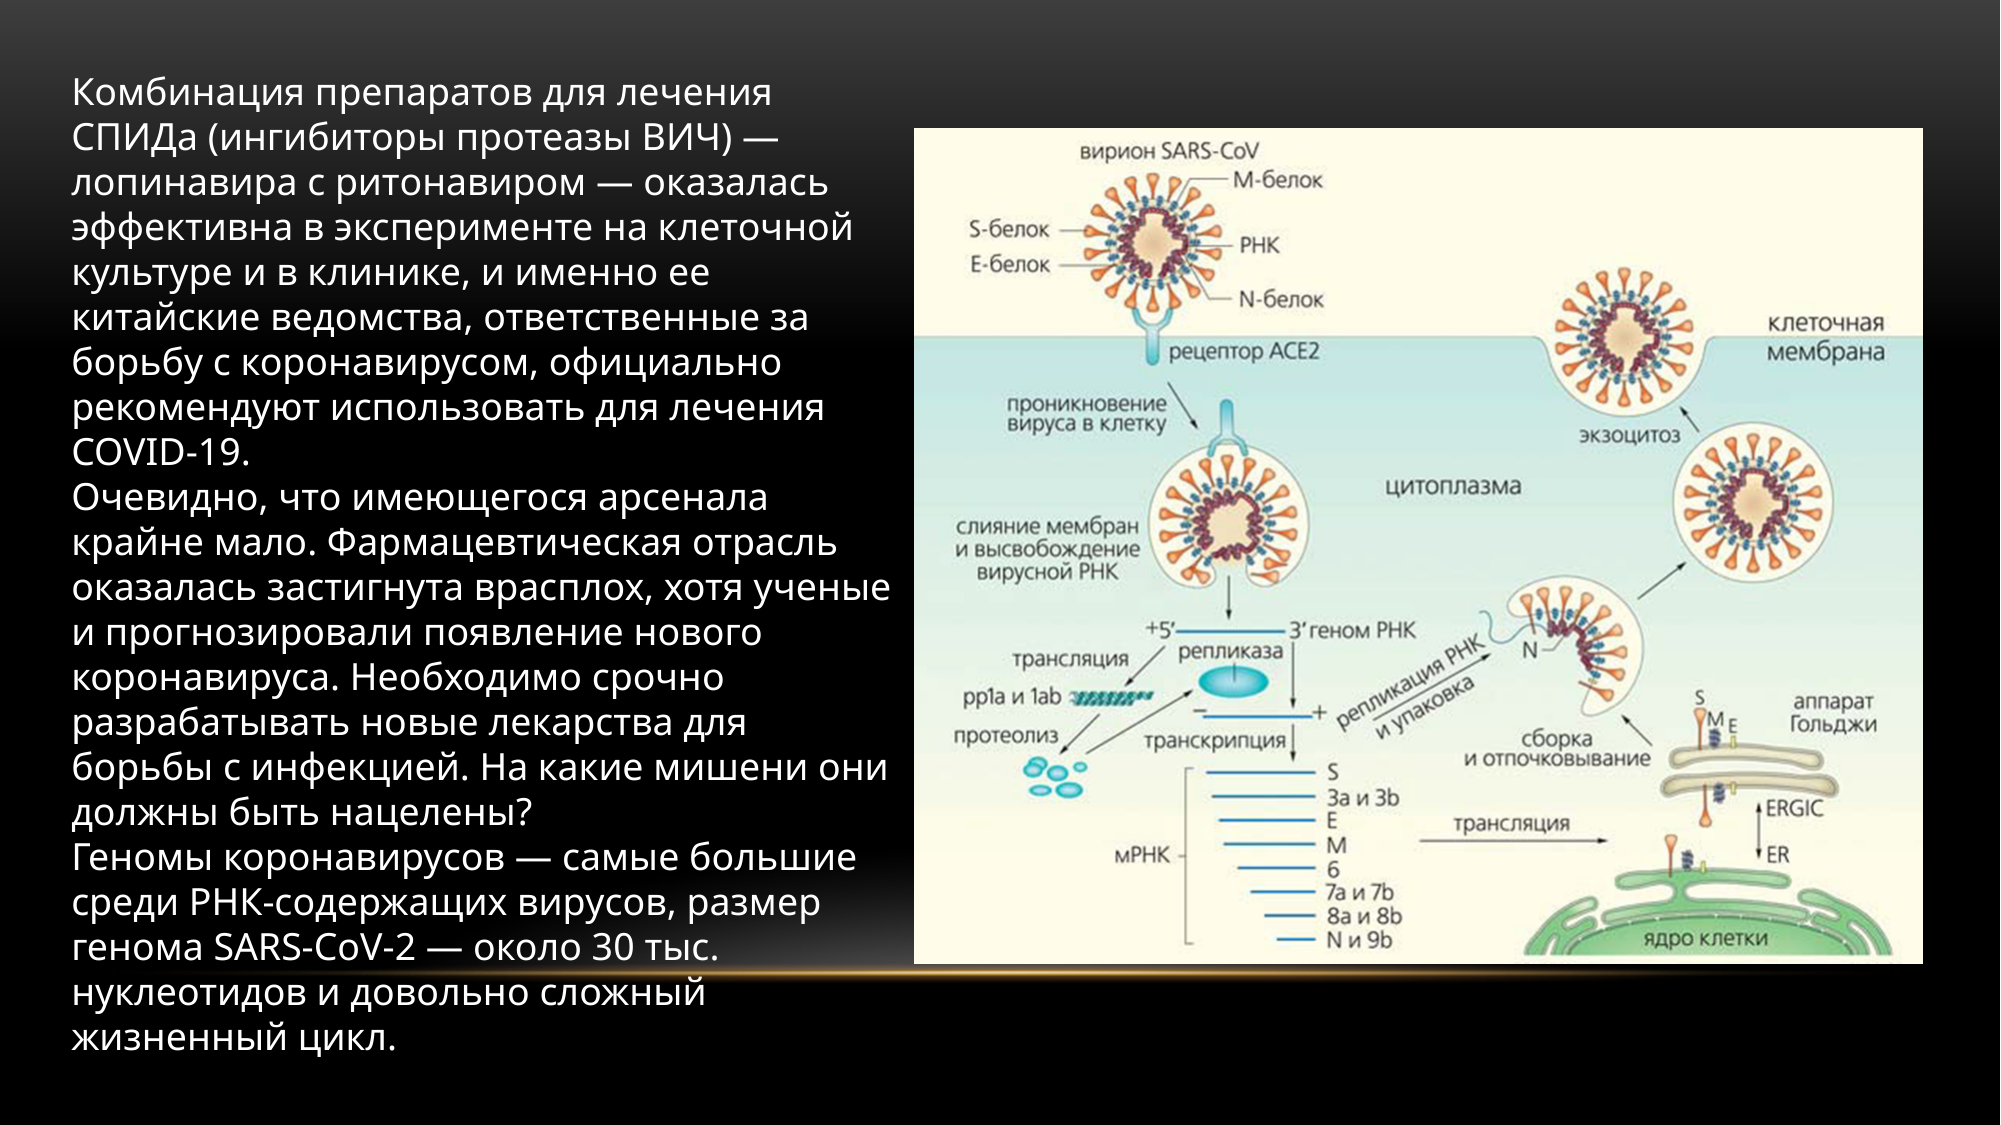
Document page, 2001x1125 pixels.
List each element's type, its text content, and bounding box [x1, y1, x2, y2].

text_box Комбинация препаратов для лечения СПИДа (ингибиторы протеазы ВИЧ) — лопинавира с ритонавиром — оказалась эффективна в эксперименте на клеточной культуре и в клинике, и именно ее китайские ведомства, ответственные за борьбу с коронавирусом, официально рекомендуют использовать для лечения COVID-19. Очевидно, что имеющегося арсенала крайне мало. Фармацевтическая отрасль оказалась застигнута врасплох, хотя ученые и прогнозировали появление нового коронавируса. Необходимо срочно разрабатывать новые лекарства для борьбы с инфекцией. На какие мишени они должны быть нацелены? Геномы коронавирусов — самые большие среди РНК-содержащих вирусов, размер генома SARS-CoV-2 — около 30 тыс. нуклеотидов и довольно сложный жизненный цикл. [56, 60, 915, 1066]
picture [0, 0, 2000, 1125]
